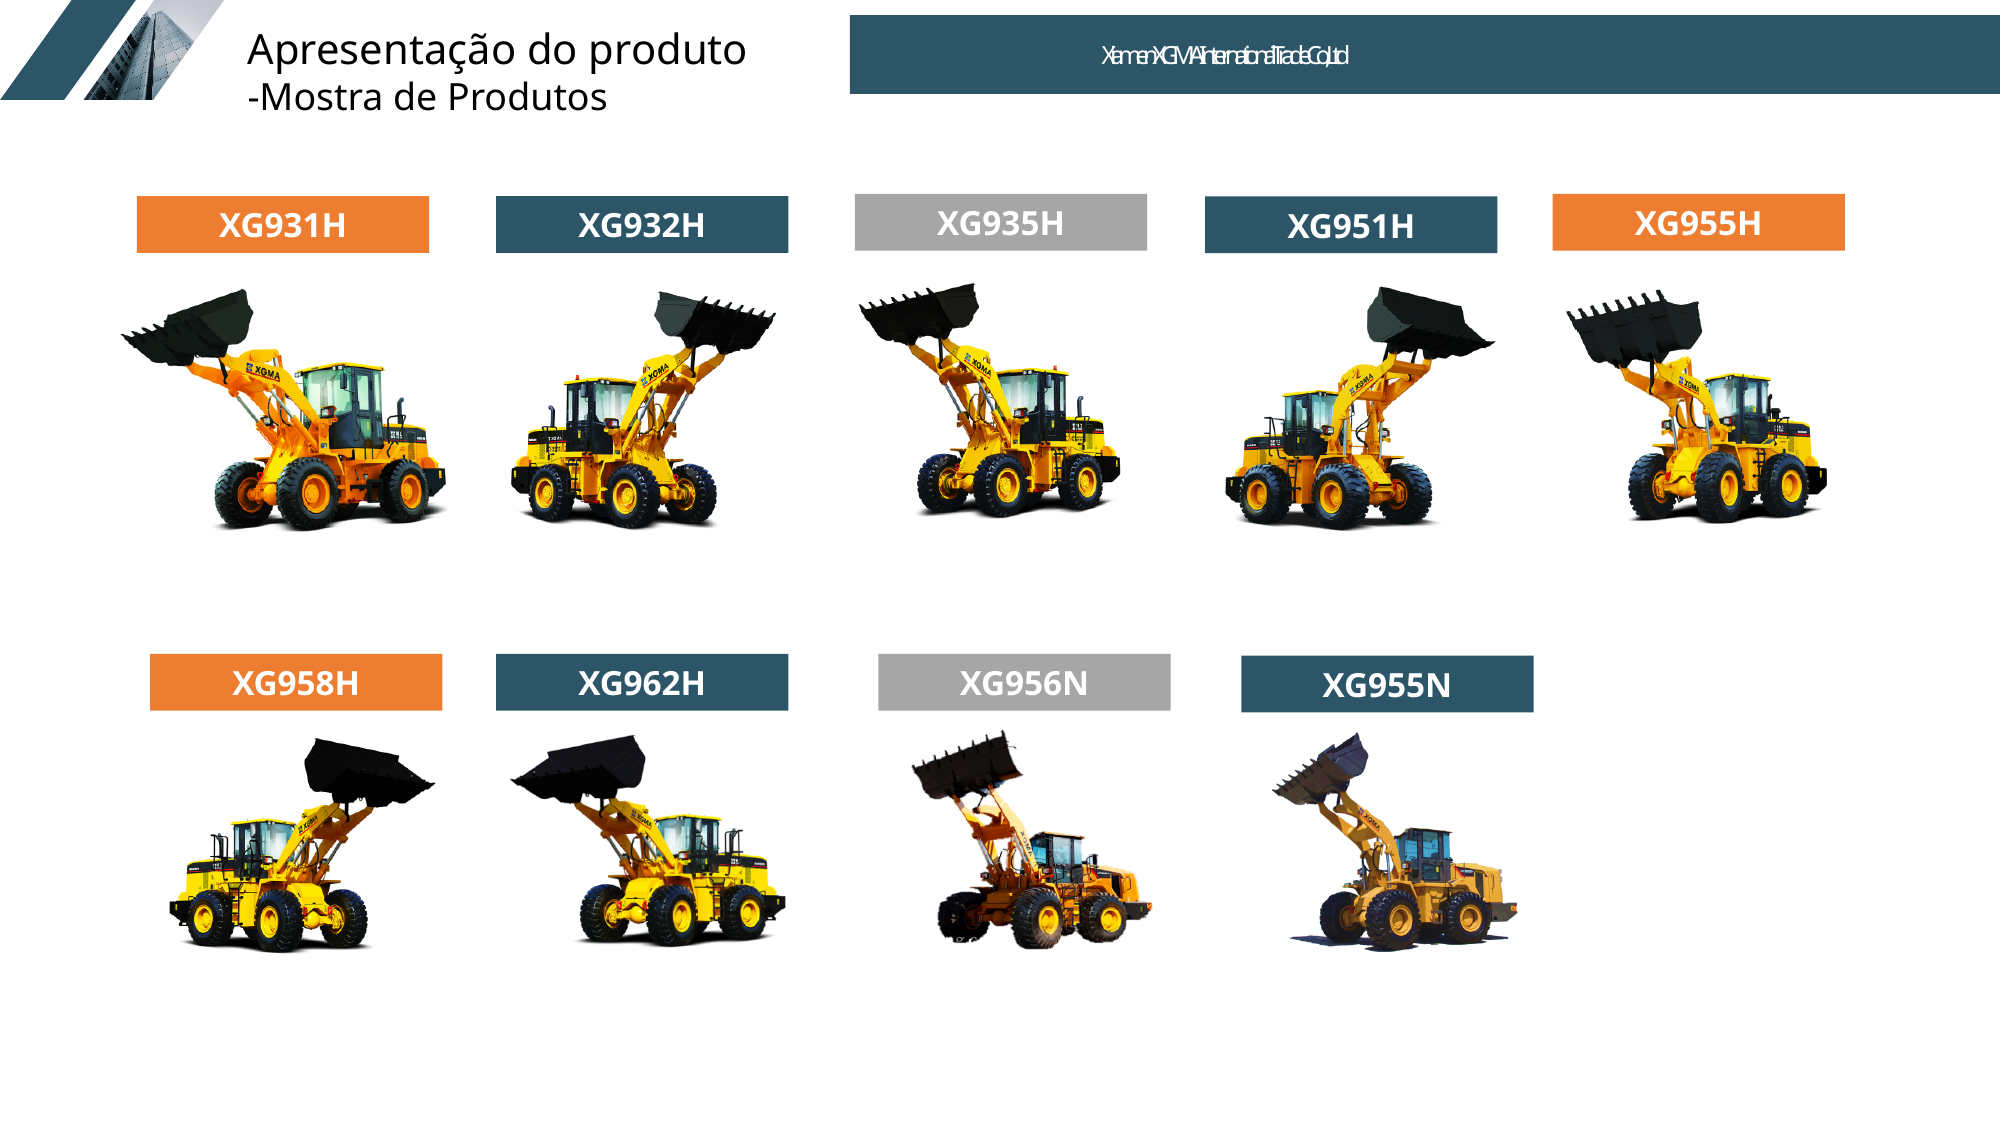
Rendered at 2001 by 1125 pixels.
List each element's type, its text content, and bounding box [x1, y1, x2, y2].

text_box Apresentação do produto -Mostra de Produtos [232, 15, 902, 125]
text_box XG962H [496, 653, 789, 711]
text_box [0, 0, 225, 100]
picture [496, 733, 796, 948]
text_box Xiamen XGMA International Trade Co., Ltd [1086, 31, 1652, 107]
text_box XG931H [136, 196, 430, 253]
text_box XG956N [878, 653, 1171, 711]
picture [1195, 283, 1499, 532]
picture [120, 288, 447, 532]
text_box XG955H [1552, 193, 1845, 251]
picture [1558, 287, 1840, 528]
picture [152, 722, 443, 967]
text_box XG958H [150, 653, 443, 711]
text_box XG935H [854, 193, 1148, 251]
text_box XG951H [1205, 196, 1498, 254]
picture [854, 281, 1123, 519]
picture [1255, 705, 1520, 976]
text_box [849, 14, 2000, 95]
text_box XG932H [496, 196, 789, 253]
picture [878, 723, 1169, 959]
picture [508, 288, 777, 532]
text_box XG955N [1241, 655, 1534, 713]
